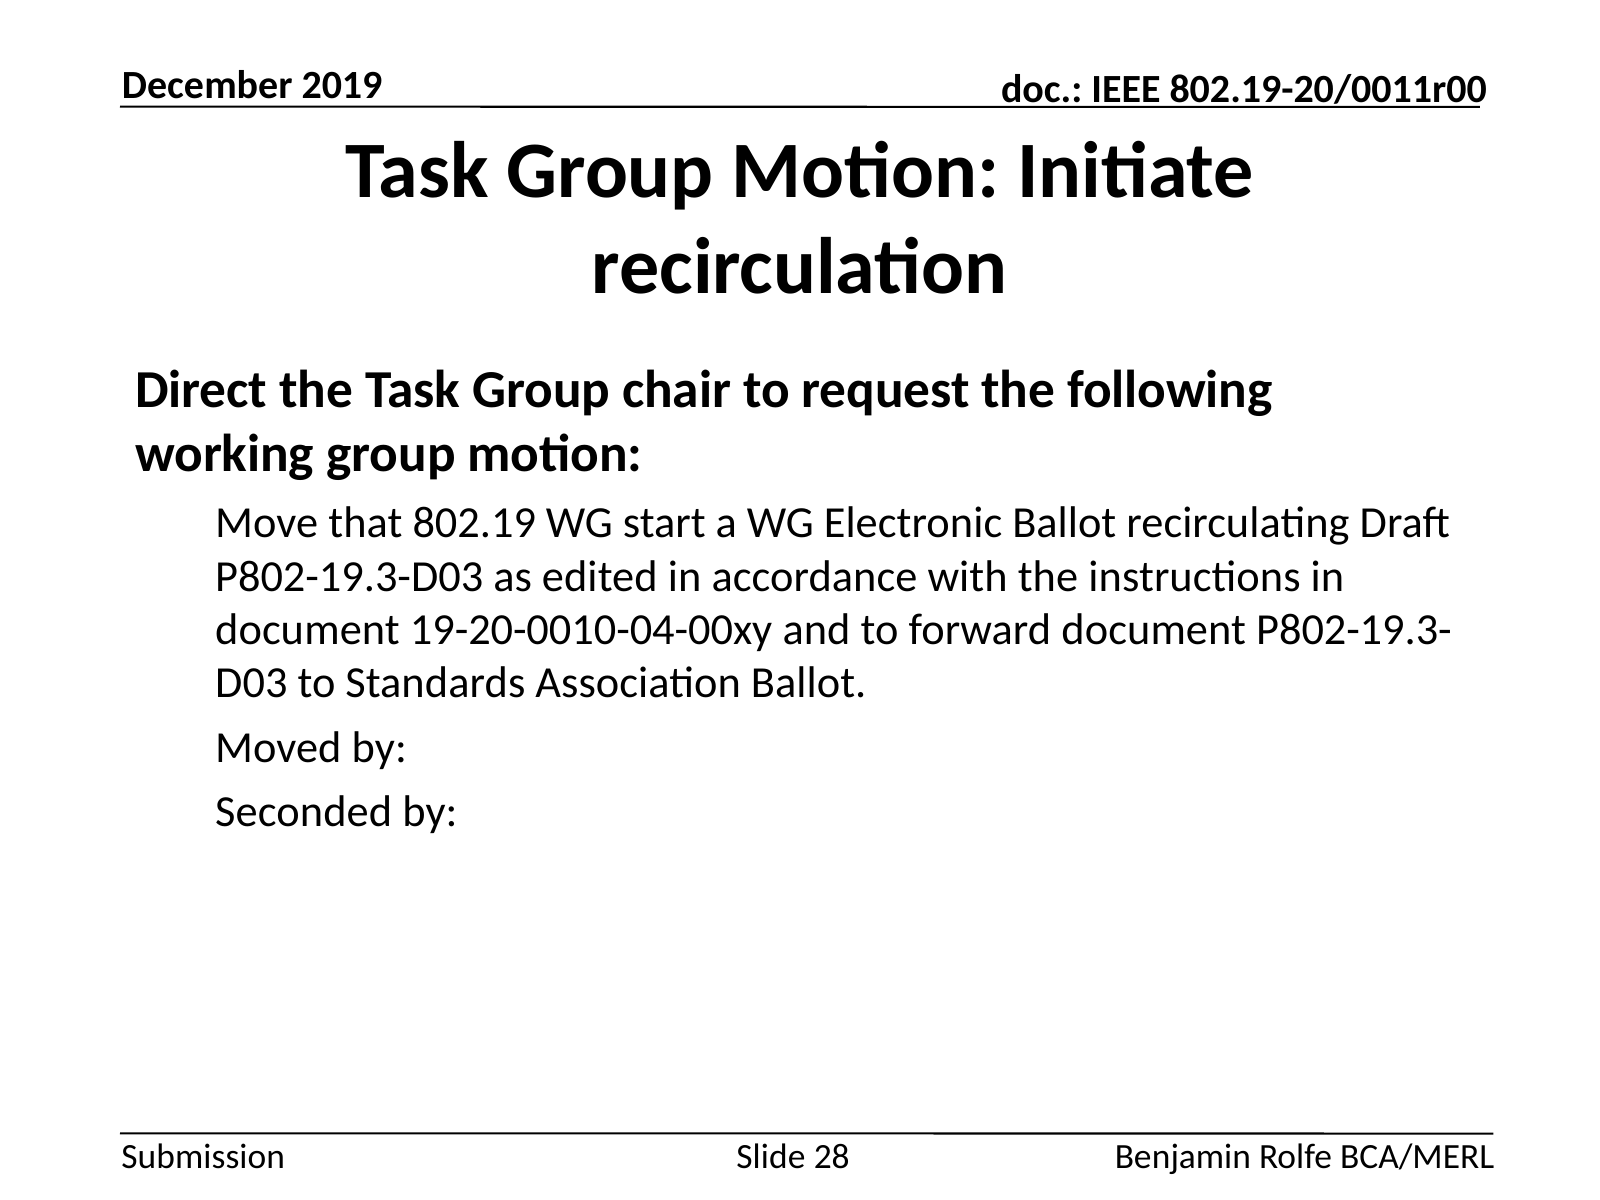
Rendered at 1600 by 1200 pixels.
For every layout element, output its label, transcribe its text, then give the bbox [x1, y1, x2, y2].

footer Benjamin Rolfe BCA/MERL [937, 1132, 1495, 1174]
title Task Group Motion: Initiate recirculation [119, 119, 1480, 307]
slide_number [121, 58, 451, 107]
slide_number Slide 28 [733, 1132, 854, 1197]
list Direct the Task Group chair to request the following working group motion: Move that 802.19 WG start a WG Electronic Ballot recirculating Draft P802-19.3-D03 as edited in accordance with the instructions in document 19-20-0010-04-00xy and to forward document P802-19.3-D03 to Standards Association Ballot. Moved by: Seconded by: [119, 346, 1480, 1067]
